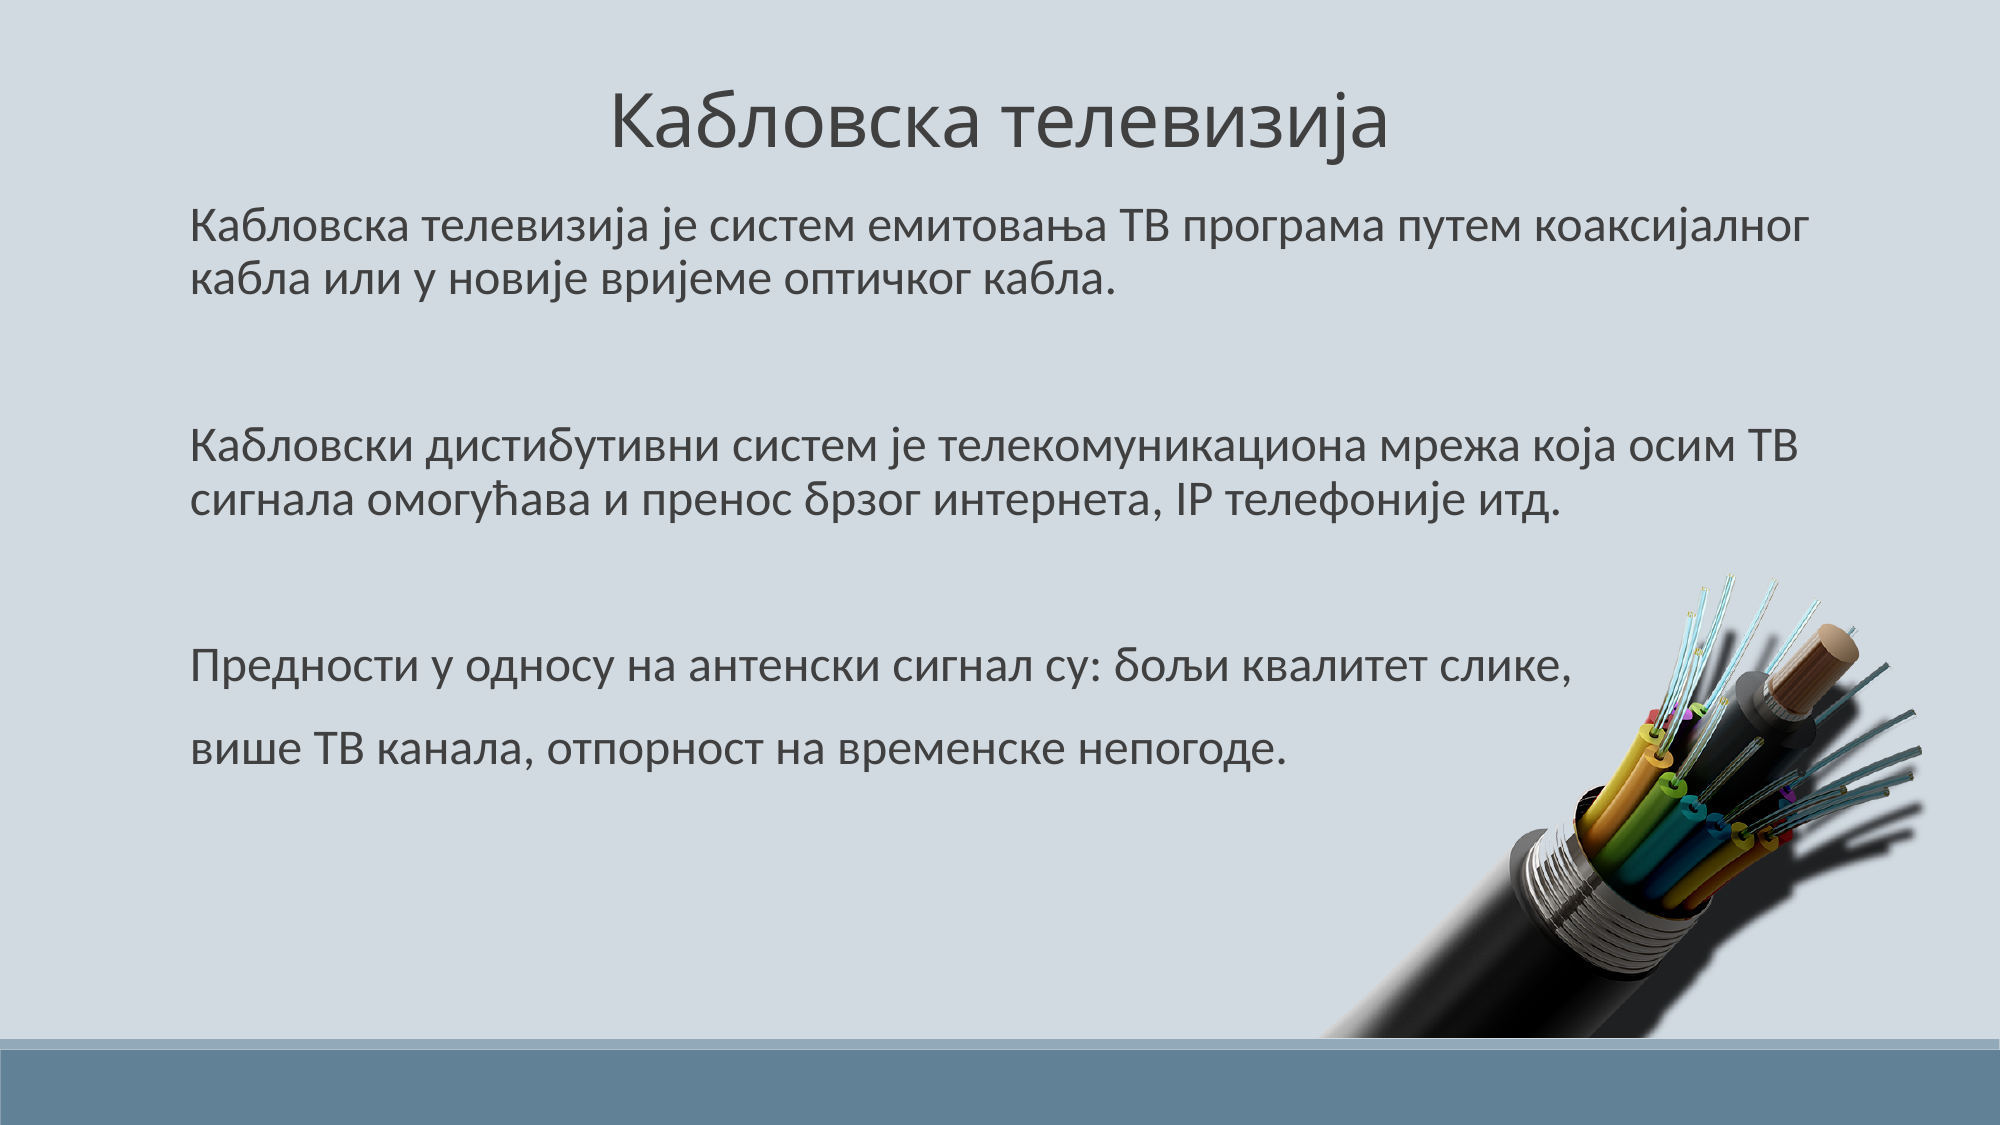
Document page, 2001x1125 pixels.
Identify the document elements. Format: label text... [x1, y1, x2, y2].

picture [1315, 561, 1936, 1039]
list Кабловска телевизија је систем емитовања ТВ програма путем коаксијалног кабла или у новије вријеме оптичког кабла. Кабловски дистибутивни систем је телекомуникациона мрежа која осим ТВ сигнала омогућава и пренос брзог интернета, IP телефоније итд. Предности у односу на антенски сигнал су: бољи квалитет слике, више ТВ канала, отпорност на временске непогоде. [174, 190, 1825, 851]
title Кабловска телевизија [174, 55, 1825, 171]
